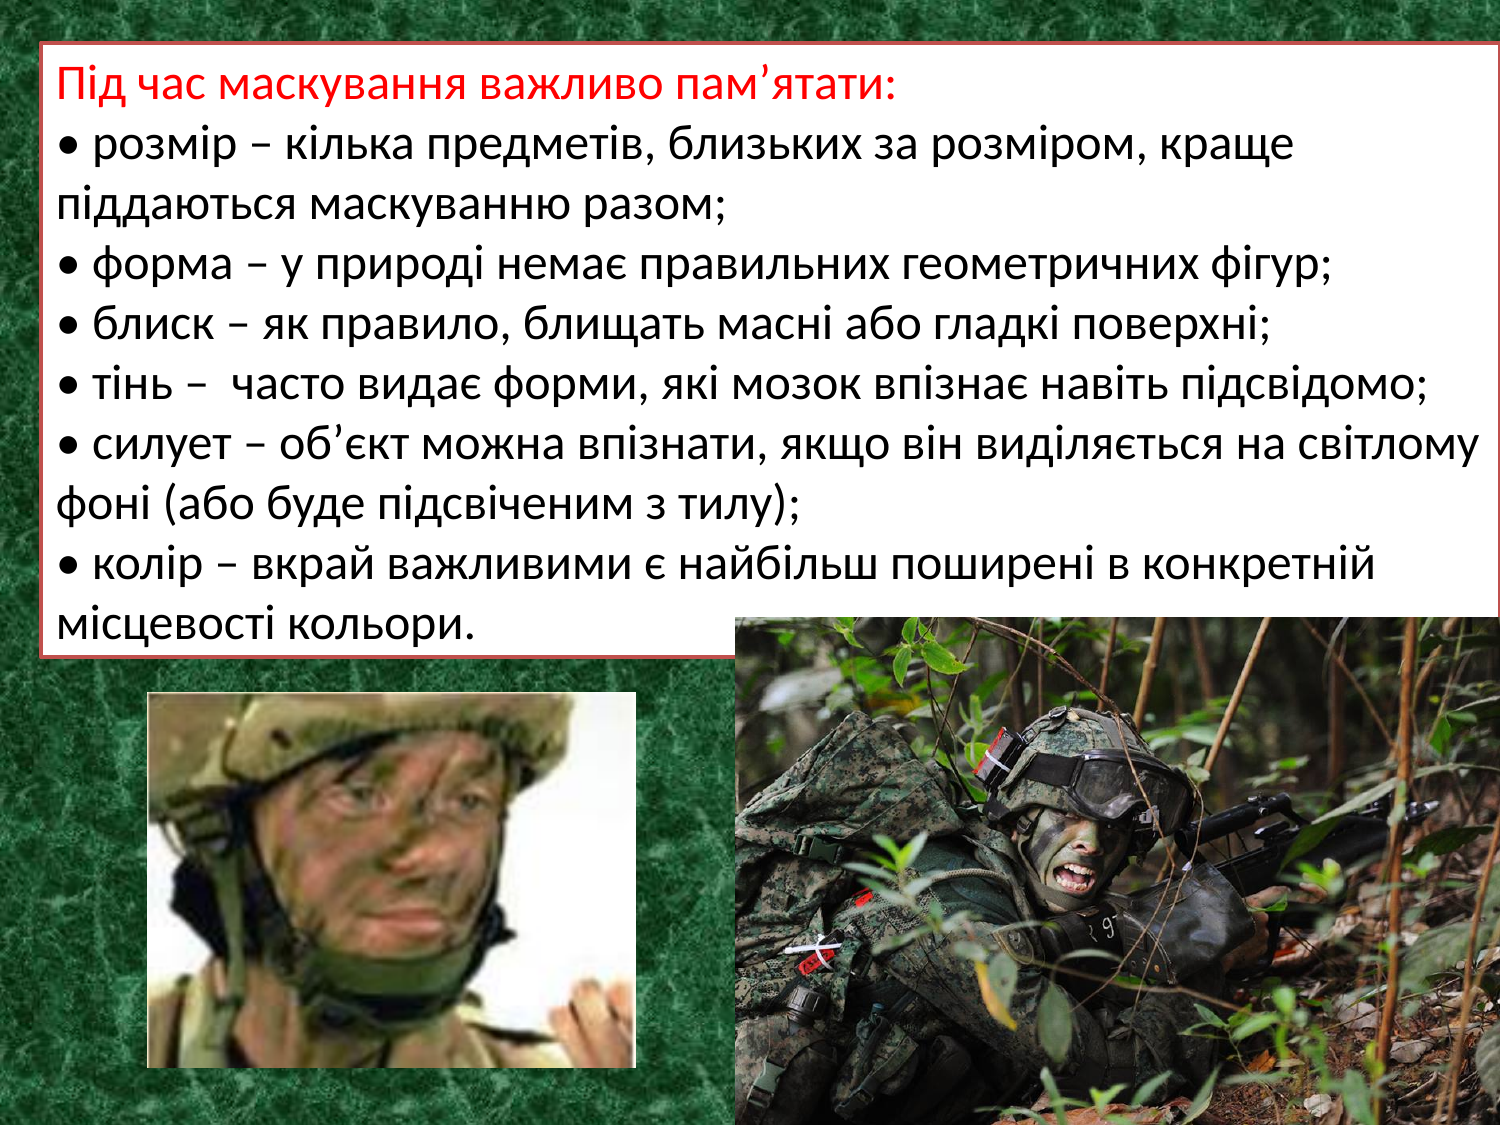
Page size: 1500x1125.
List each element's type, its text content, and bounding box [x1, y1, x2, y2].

picture [0, 0, 1500, 1125]
text_box Під час маскування важливо пам’ятати: • розмір – кілька предметів, близьких за розміром, краще піддаються маскуванню разом; • форма – у природі немає правильних геометричних фігур; • блиск – як правило, блищать масні або гладкі поверхні; • тінь – часто видає форми, які мозок впізнає навіть підсвідомо; • силует – об’єкт можна впізнати, якщо він виділяється на світлому фоні (або буде підсвіченим з тилу); • колір – вкрай важливими є найбільш поширені в конкретній місцевості кольори. [39, 41, 1500, 659]
